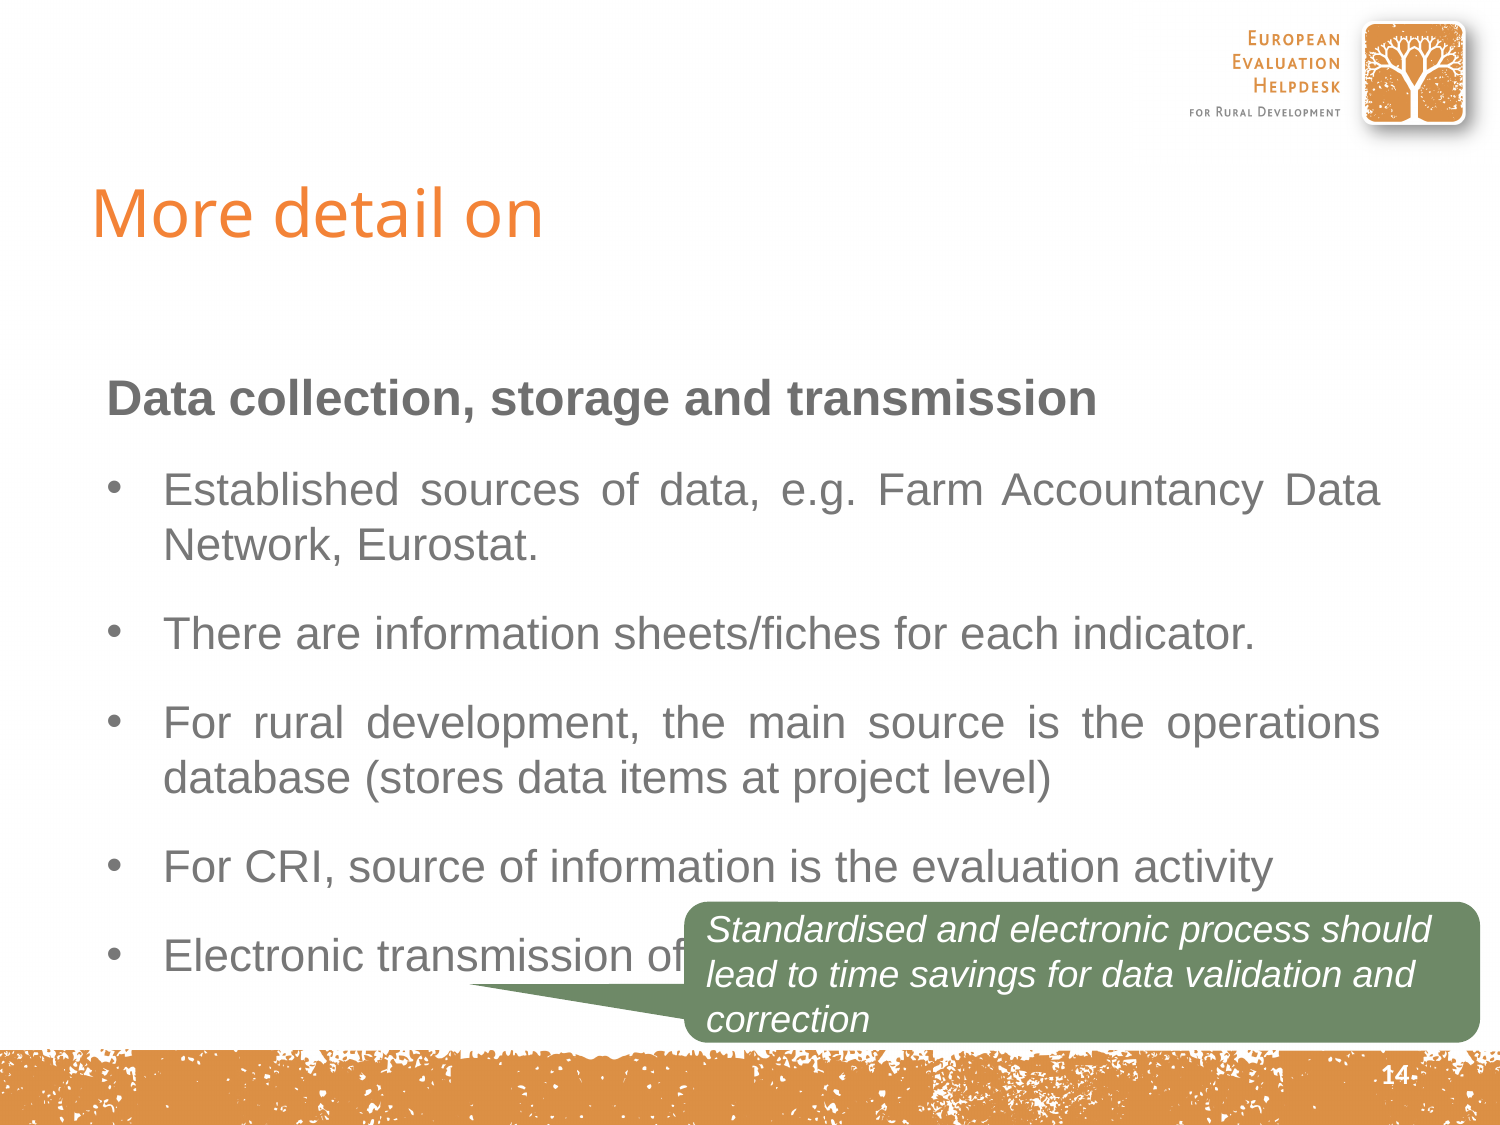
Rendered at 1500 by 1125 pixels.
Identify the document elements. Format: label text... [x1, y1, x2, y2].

title More detail on [75, 117, 1425, 305]
slide_number 14 [1074, 1042, 1425, 1103]
text_box Standardised and electronic process should lead to time savings for data validation and correction [469, 901, 1481, 1043]
text_box Data collection, storage and transmission Established sources of data, e.g. Farm Accountancy Data Network, Eurostat. There are information sheets/fiches for each indicator. For rural development, the main source is the operations database (stores data items at project level) For CRI, source of information is the evaluation activity Electronic transmission of data via standard templates [91, 357, 1397, 971]
picture [0, 0, 1500, 1125]
